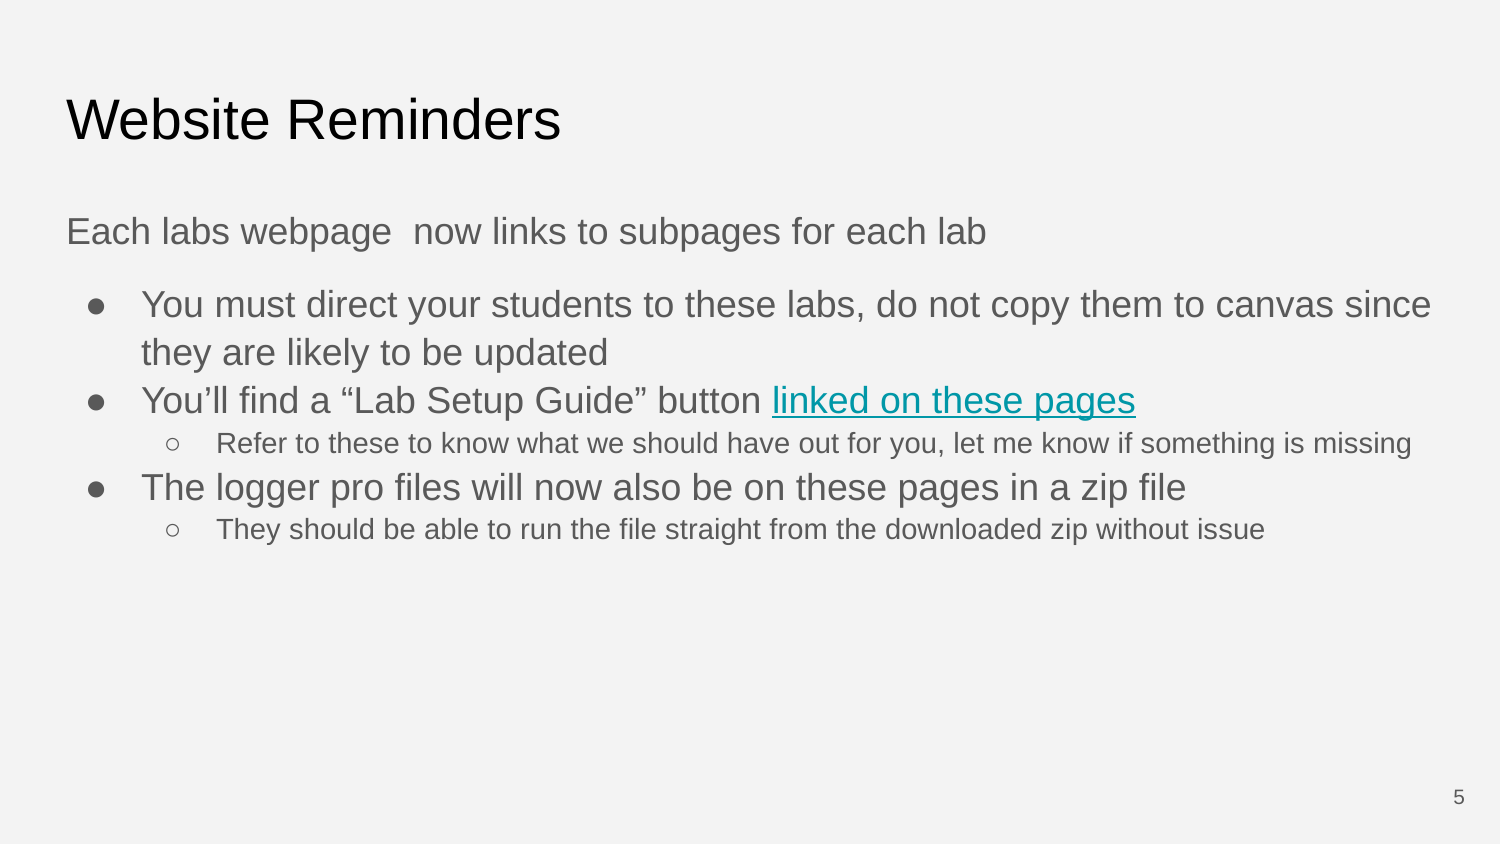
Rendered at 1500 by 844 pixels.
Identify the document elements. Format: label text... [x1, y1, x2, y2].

title Website Reminders [51, 72, 1449, 167]
slide_number 5 [1389, 764, 1480, 830]
list Each labs webpage now links to subpages for each lab You must direct your students to these labs, do not copy them to canvas since they are likely to be updated You’ll find a “Lab Setup Guide” button linked on these pages Refer to these to know what we should have out for you, let me know if something is missing The logger pro files will now also be on these pages in a zip file They should be able to run the file straight from the downloaded zip without issue [51, 189, 1449, 750]
